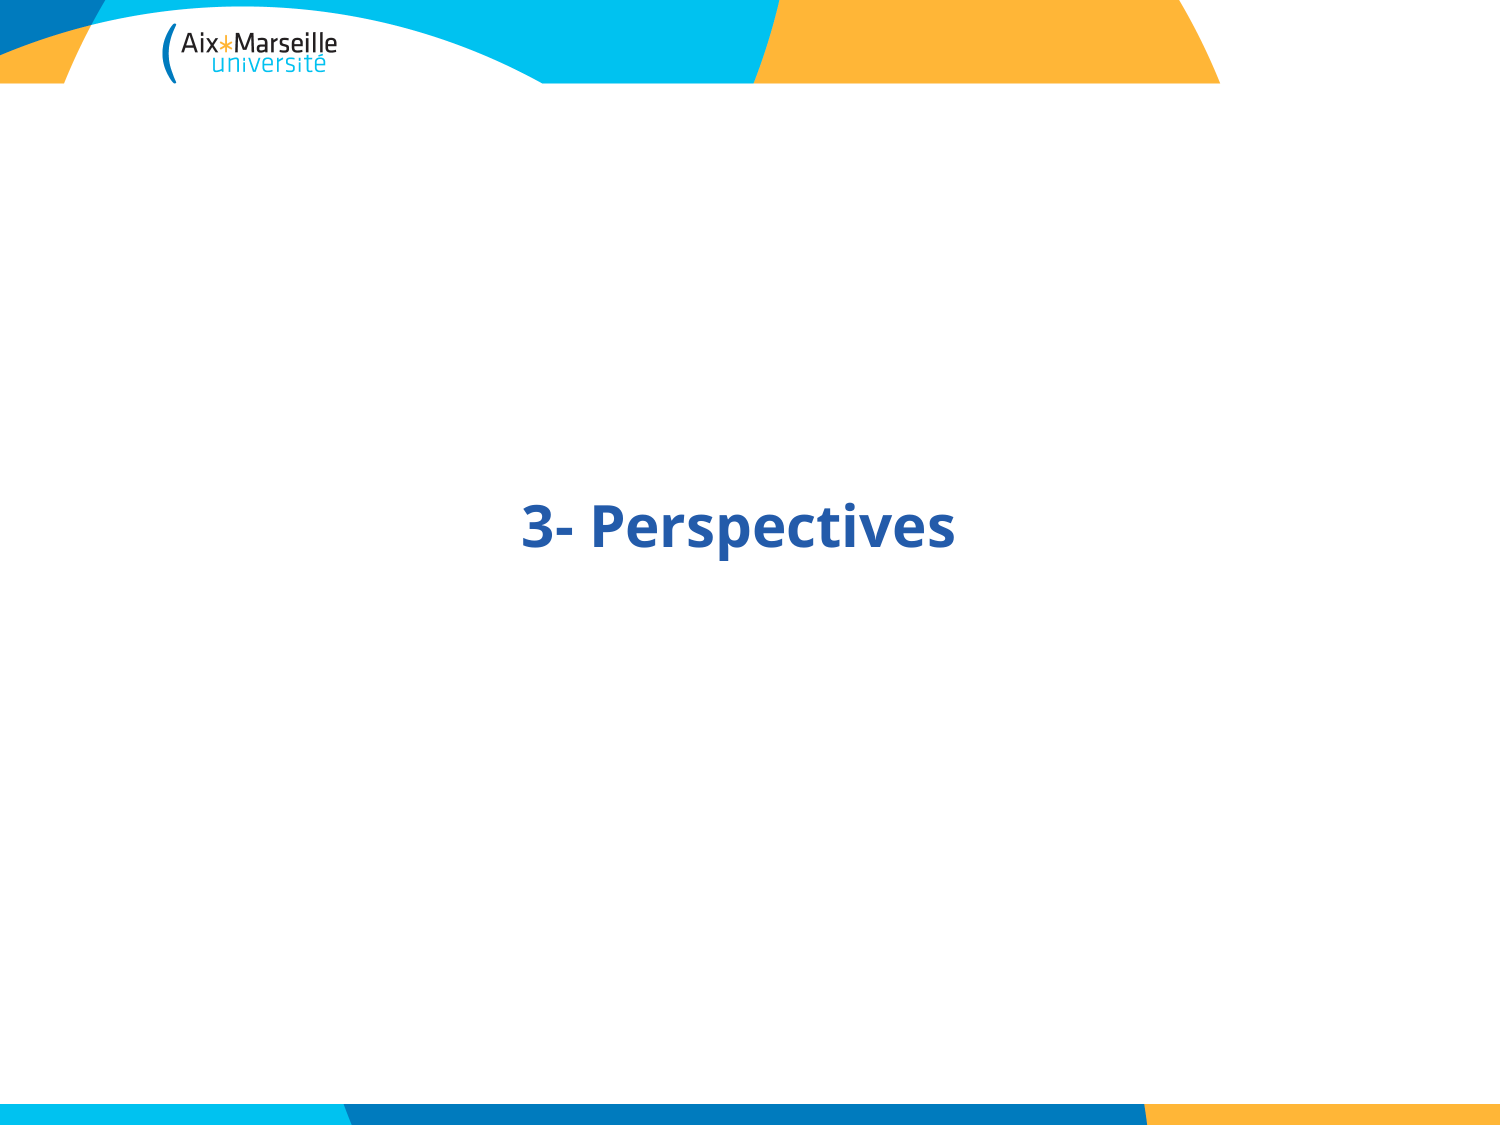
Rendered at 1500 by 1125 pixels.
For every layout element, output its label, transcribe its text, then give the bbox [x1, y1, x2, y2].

picture [0, 0, 1500, 1125]
text_box 3- Perspectives [109, 481, 1370, 567]
